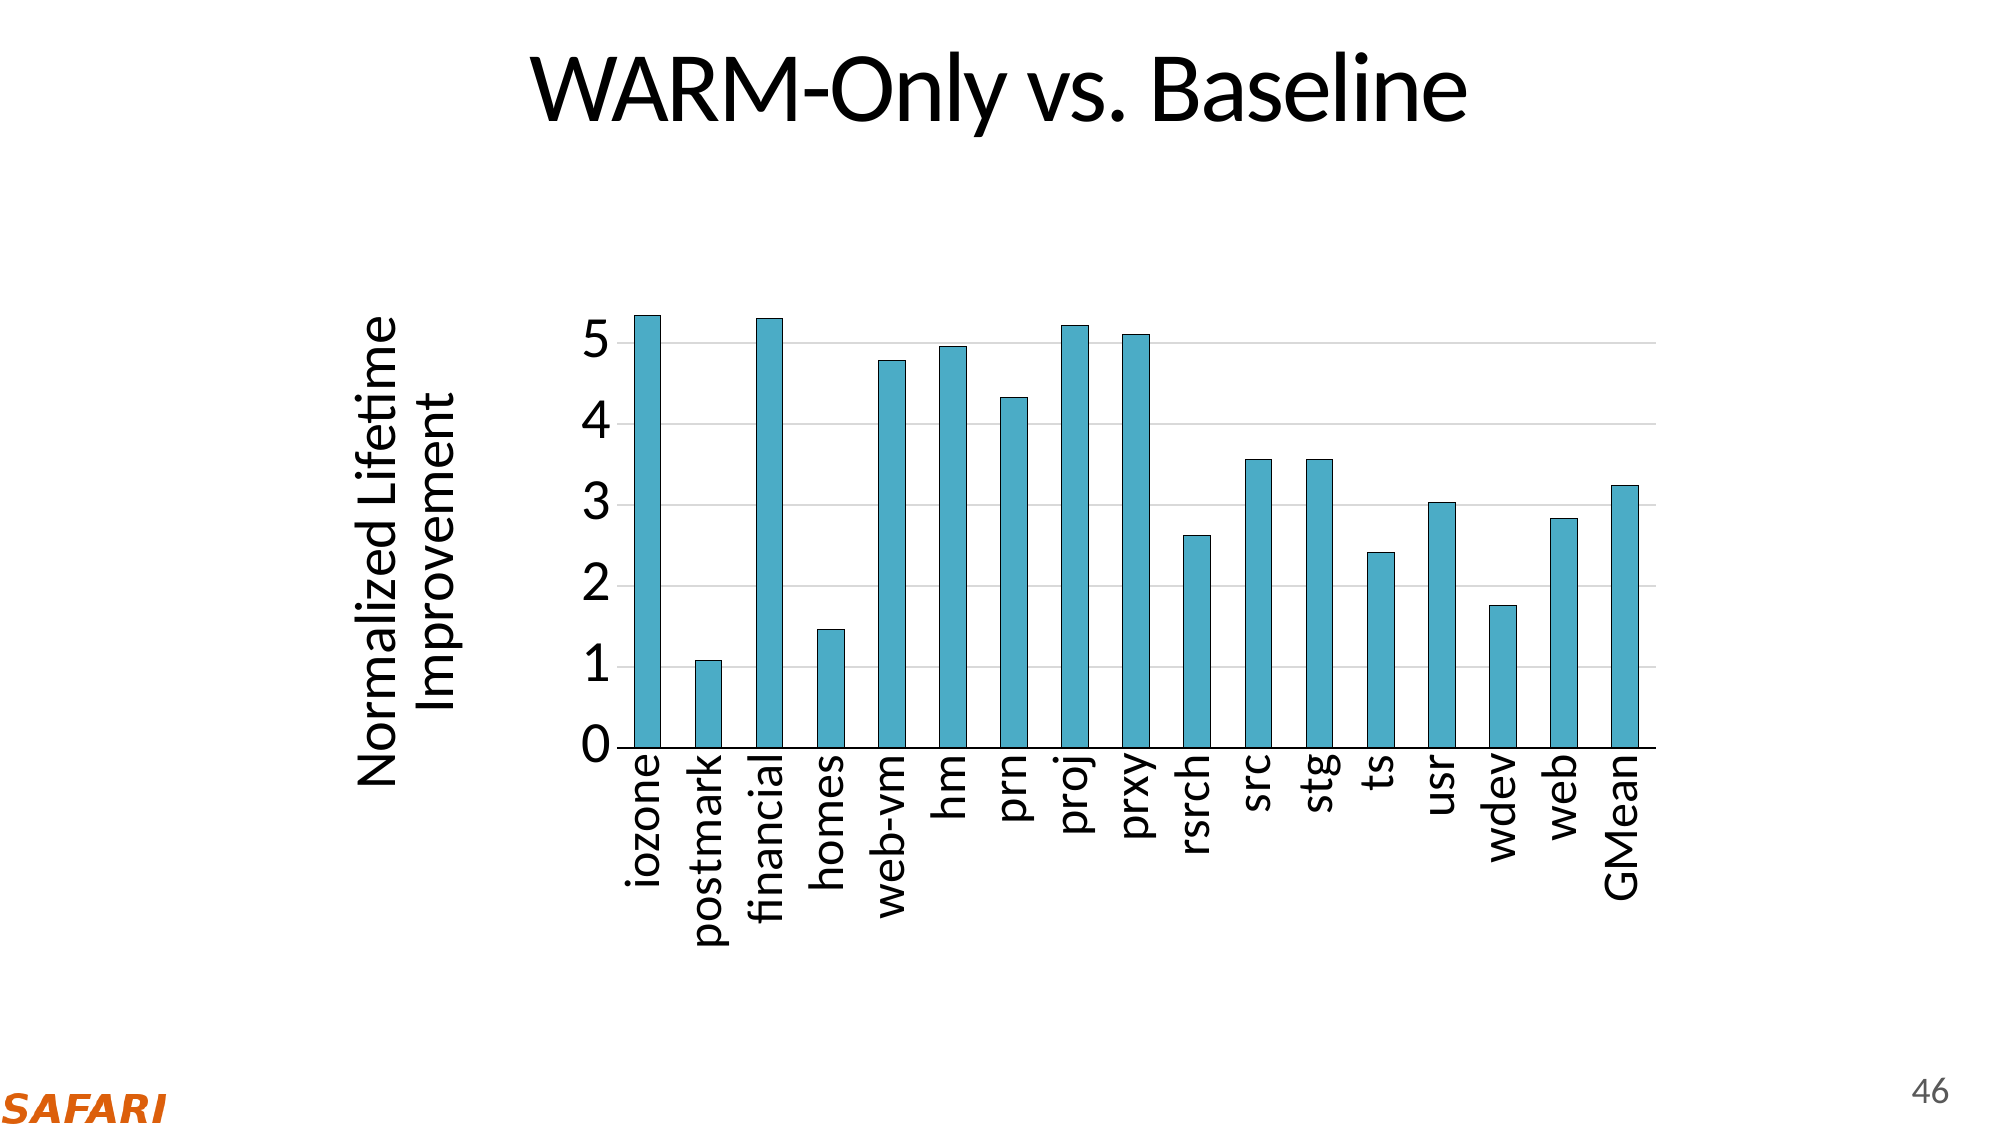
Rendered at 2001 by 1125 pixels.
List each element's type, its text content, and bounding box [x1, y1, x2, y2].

slide_number 46 [1514, 1059, 1965, 1119]
picture [0, 1085, 172, 1125]
chart [333, 271, 1667, 969]
title WARM-Only vs. Baseline [0, 0, 2000, 179]
